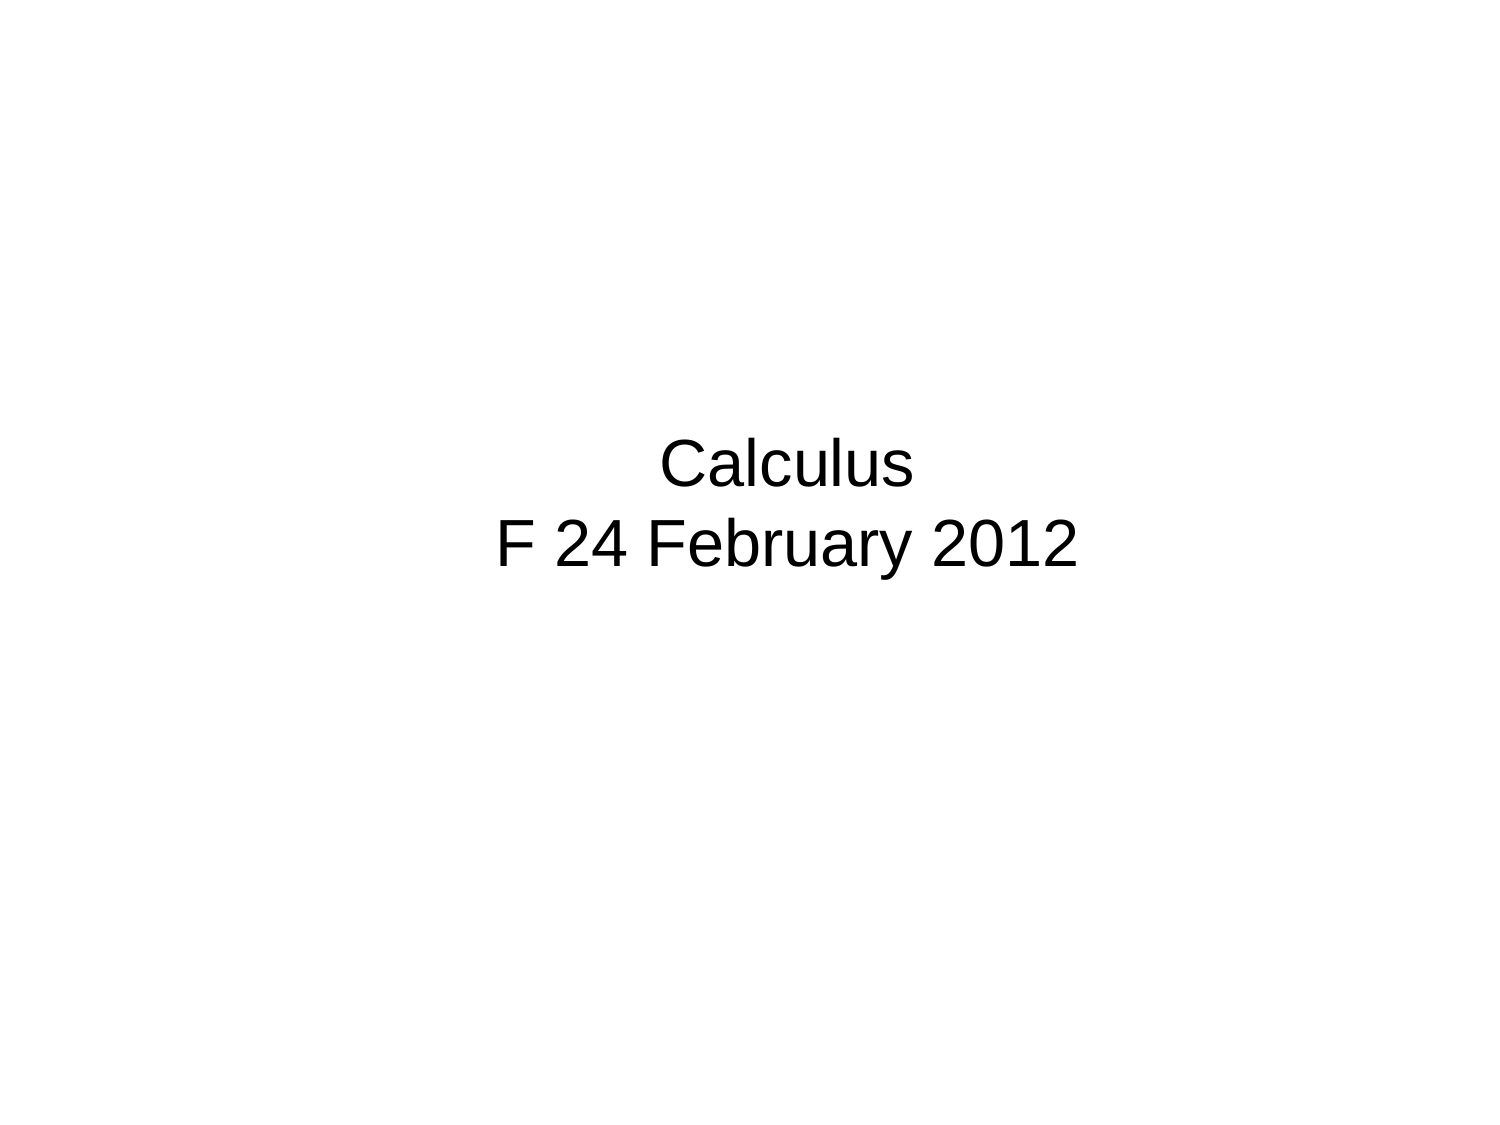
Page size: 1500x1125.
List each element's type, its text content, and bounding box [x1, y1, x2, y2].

text_box Calculus F 24 February 2012 [212, 412, 1363, 588]
